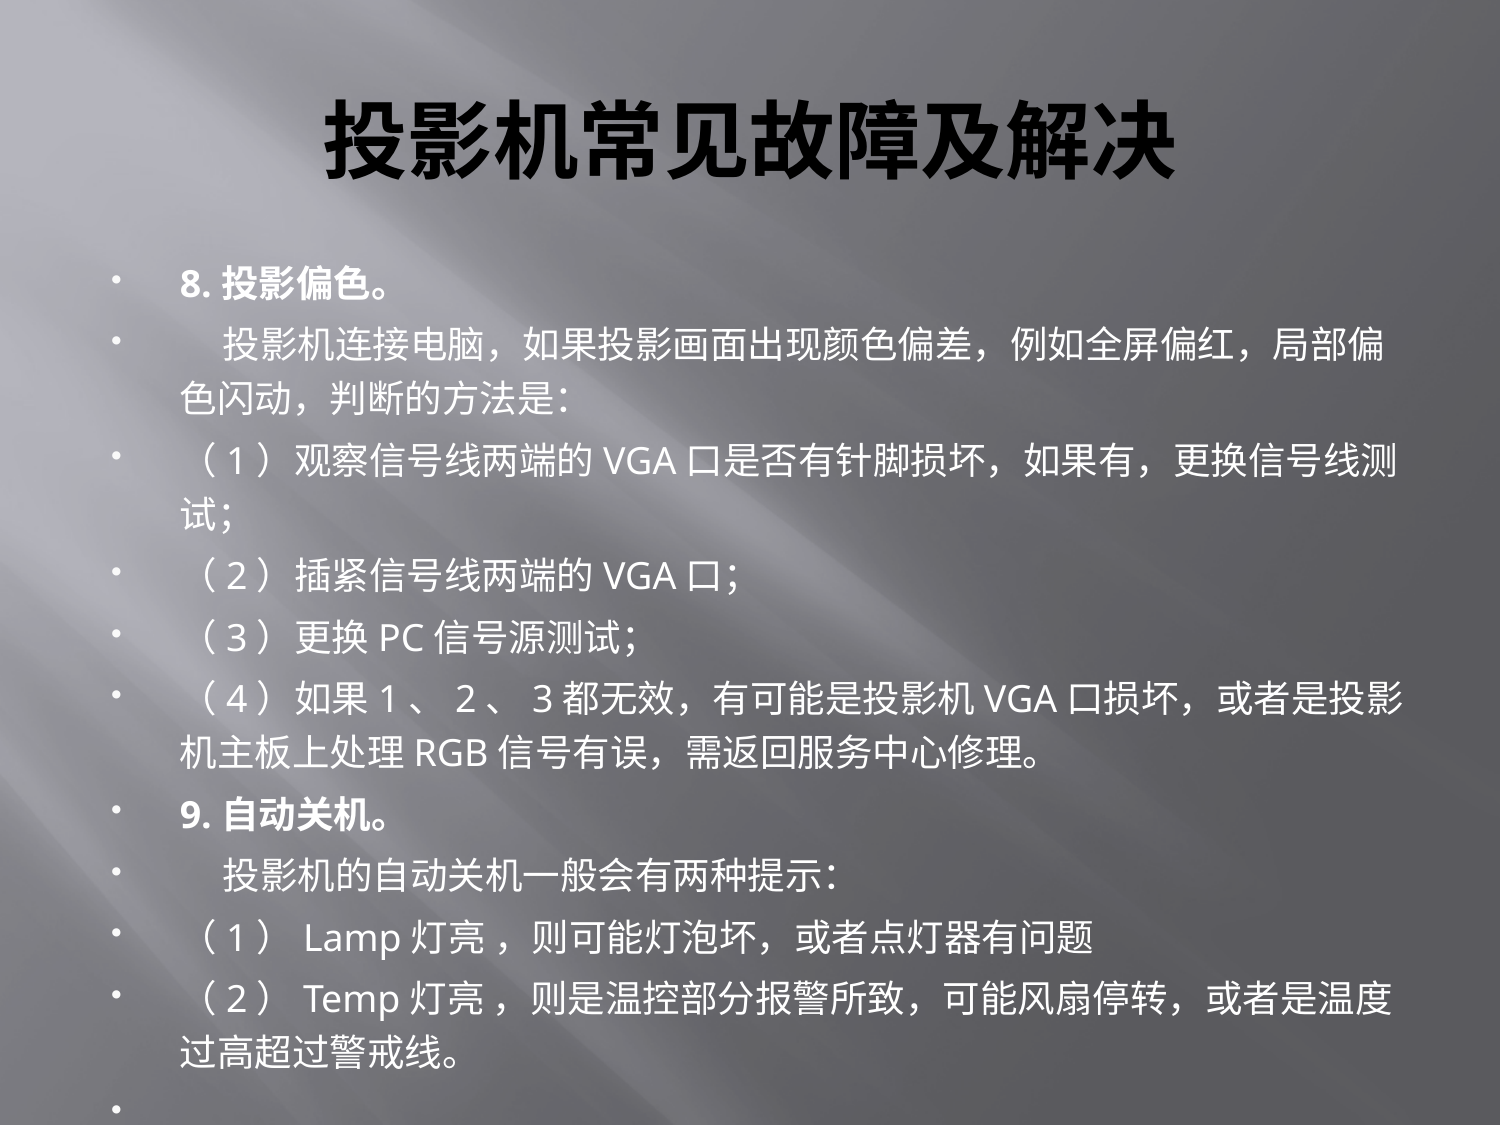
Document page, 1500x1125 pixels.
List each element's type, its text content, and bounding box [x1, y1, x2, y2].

title 投影机常见故障及解决 [75, 45, 1425, 233]
list 8.投影偏色。 投影机连接电脑，如果投影画面出现颜色偏差，例如全屏偏红，局部偏色闪动，判断的方法是： （1）观察信号线两端的VGA口是否有针脚损坏，如果有，更换信号线测试； （2）插紧信号线两端的VGA口； （3）更换PC信号源测试； （4）如果1、2、3都无效，有可能是投影机VGA口损坏，或者是投影机主板上处理RGB信号有误，需返回服务中心修理。 9.自动关机。 投影机的自动关机一般会有两种提示： （1）Lamp灯亮 ，则可能灯泡坏，或者点灯器有问题 （2）Temp灯亮 ，则是温控部分报警所致，可能风扇停转，或者是温度过高超过警戒线。 [75, 243, 1425, 1071]
